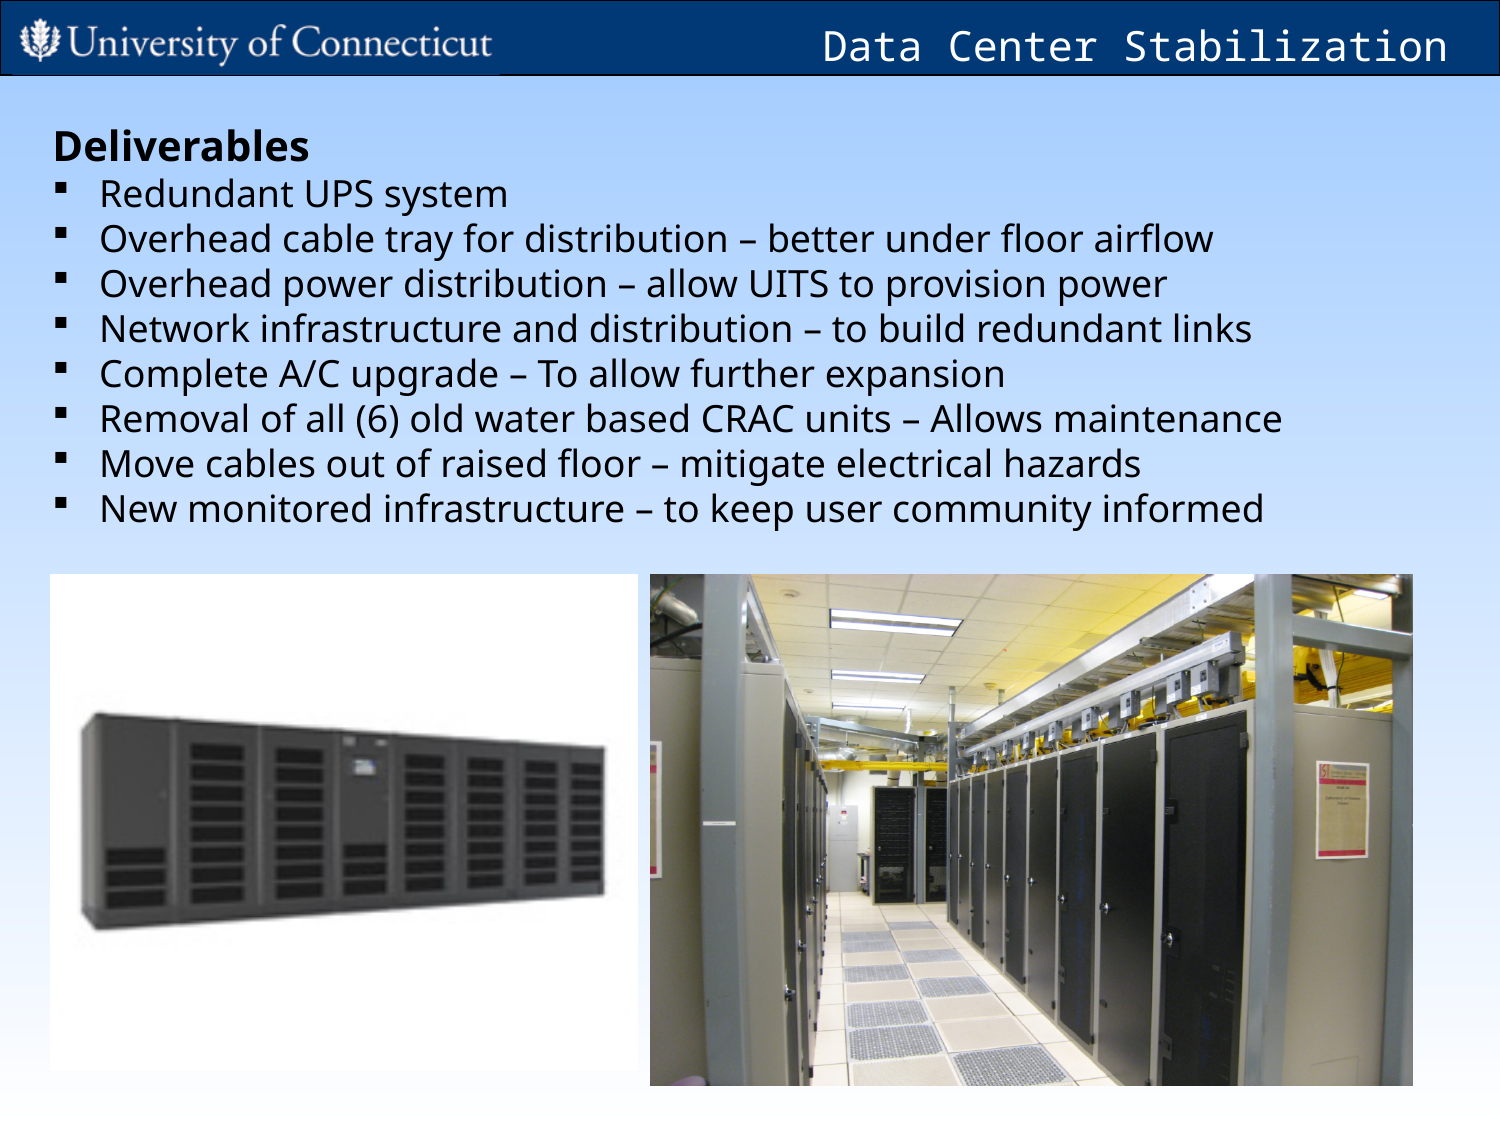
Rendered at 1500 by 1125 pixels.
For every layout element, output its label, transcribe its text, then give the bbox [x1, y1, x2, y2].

picture [12, 10, 501, 76]
text_box [0, 0, 1500, 75]
text_box Deliverables Redundant UPS system Overhead cable tray for distribution – better under floor airflow Overhead power distribution – allow UITS to provision power Network infrastructure and distribution – to build redundant links Complete A/C upgrade – To allow further expansion Removal of all (6) old water based CRAC units – Allows maintenance Move cables out of raised floor – mitigate electrical hazards New monitored infrastructure – to keep user community informed [37, 112, 1463, 641]
picture [49, 574, 638, 1071]
text_box Data Center Stabilization [503, 12, 1463, 78]
picture [649, 574, 1413, 1087]
